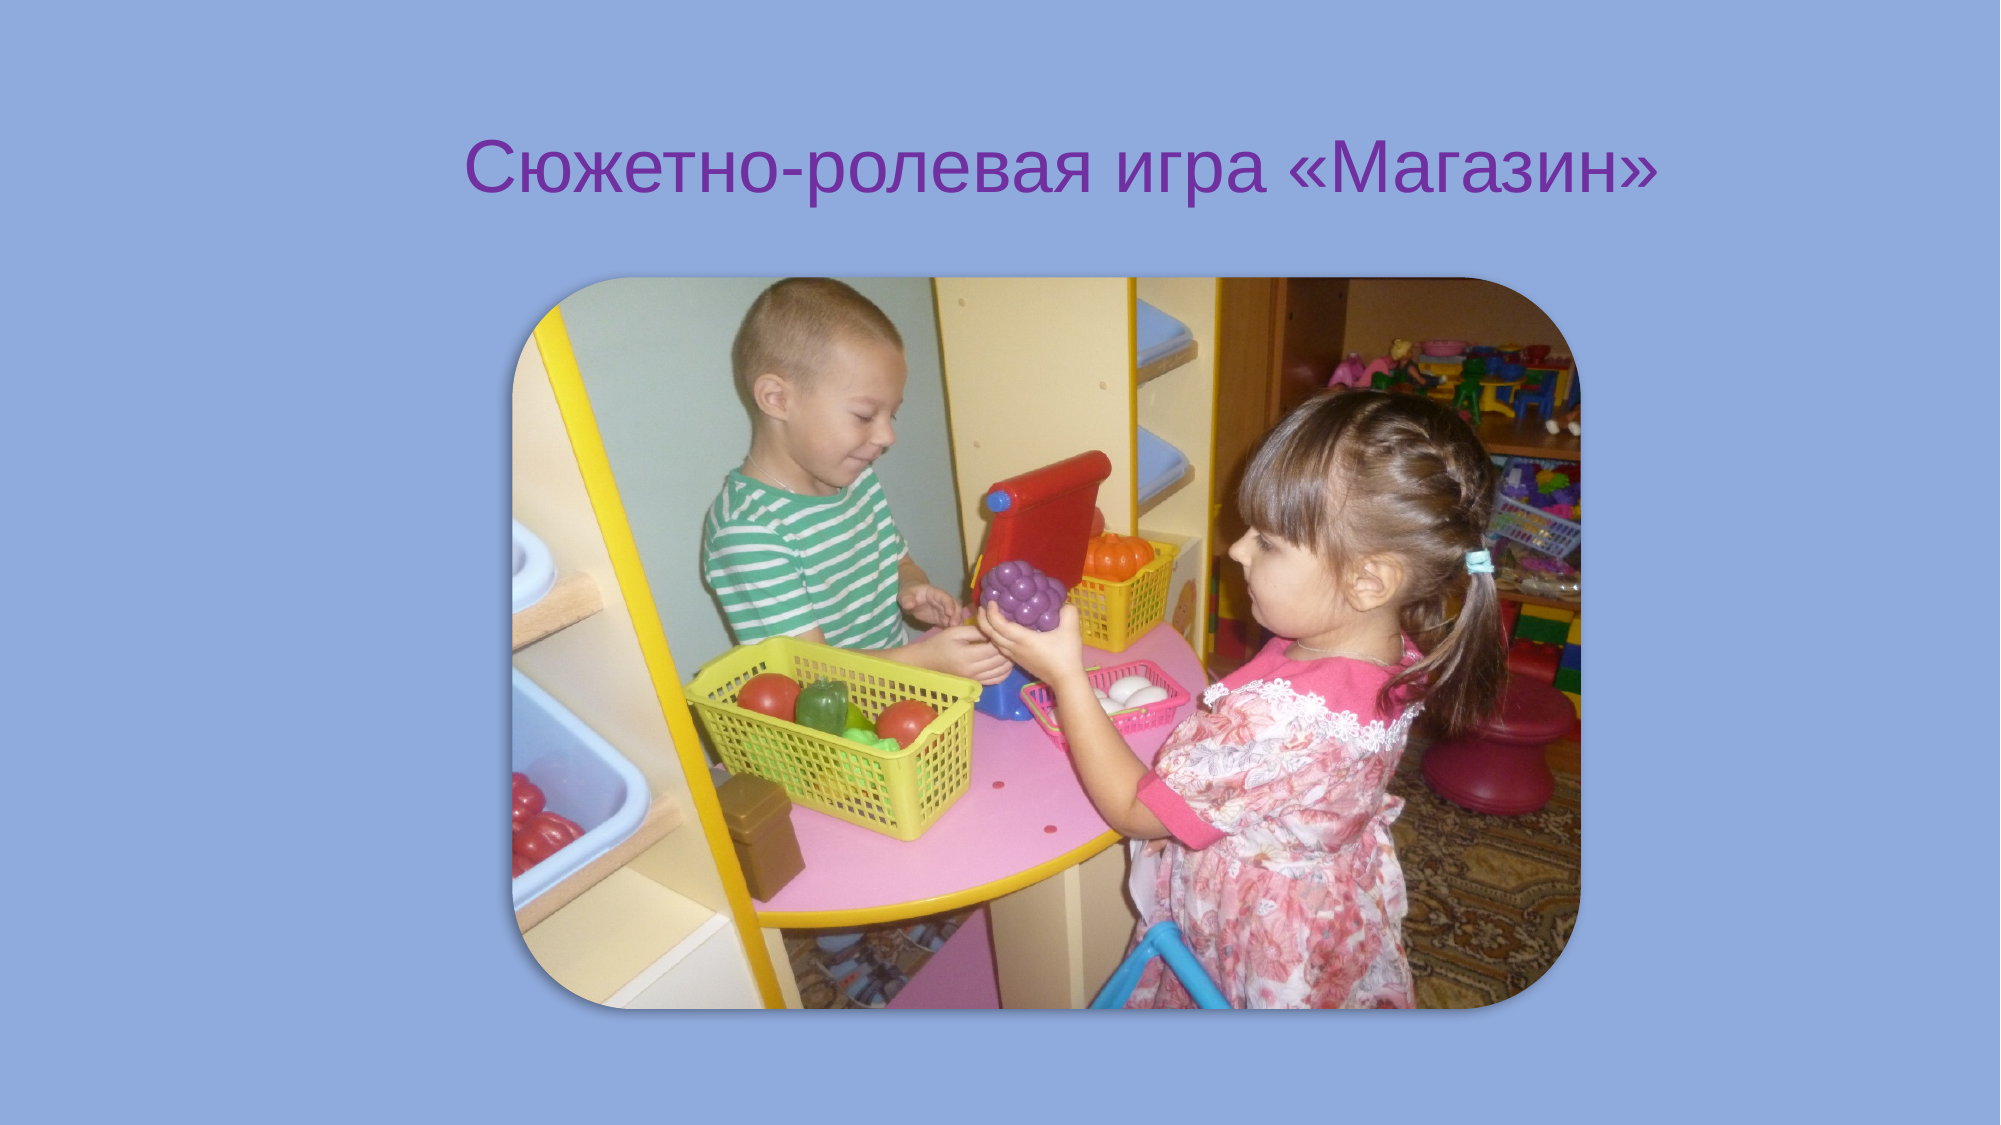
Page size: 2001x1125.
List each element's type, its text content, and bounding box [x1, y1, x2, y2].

title Сюжетно-ролевая игра «Магазин» [137, 59, 1863, 278]
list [512, 277, 1581, 1010]
